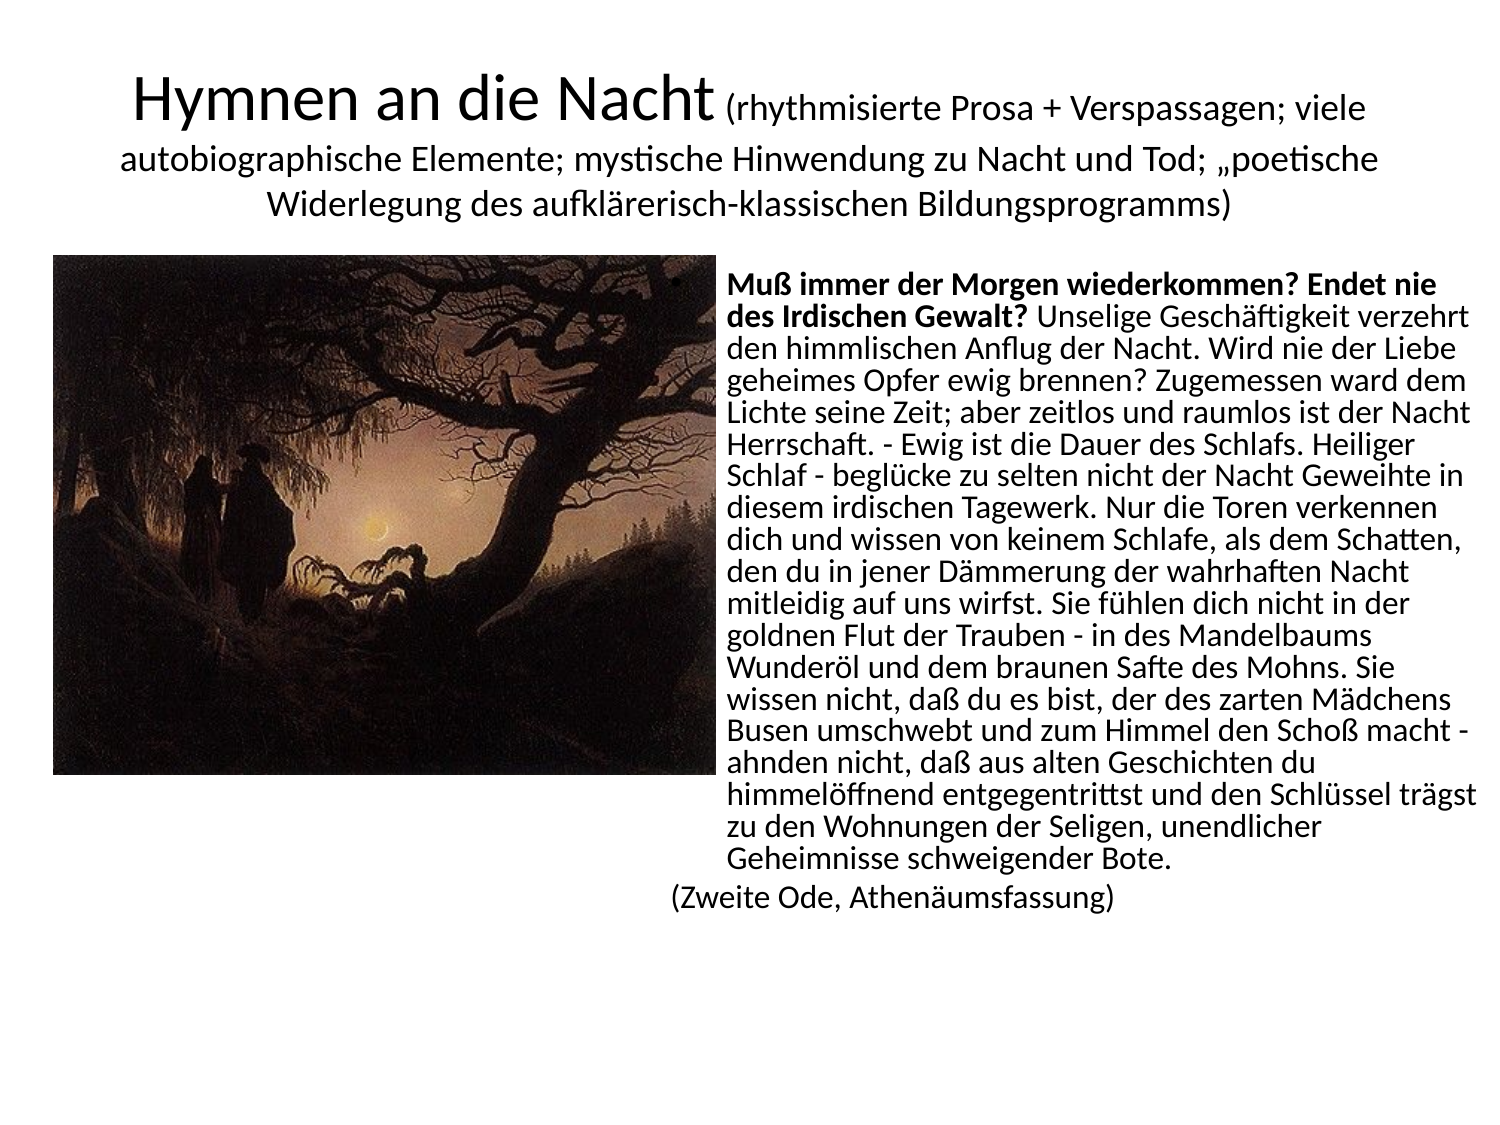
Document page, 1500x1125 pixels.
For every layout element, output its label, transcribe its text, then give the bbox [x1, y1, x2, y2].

list Muß immer der Morgen wiederkommen? Endet nie des Irdischen Gewalt? Unselige Geschäftigkeit verzehrt den himmlischen Anflug der Nacht. Wird nie der Liebe geheimes Opfer ewig brennen? Zugemessen ward dem Lichte seine Zeit; aber zeitlos und raumlos ist der Nacht Herrschaft. - Ewig ist die Dauer des Schlafs. Heiliger Schlaf - beglücke zu selten nicht der Nacht Geweihte in diesem irdischen Tagewerk. Nur die Toren verkennen dich und wissen von keinem Schlafe, als dem Schatten, den du in jener Dämmerung der wahrhaften Nacht mitleidig auf uns wirfst. Sie fühlen dich nicht in der goldnen Flut der Trauben - in des Mandelbaums Wunderöl und dem braunen Safte des Mohns. Sie wissen nicht, daß du es bist, der des zarten Mädchens Busen umschwebt und zum Himmel den Schoß macht - ahnden nicht, daß aus alten Geschichten du himmelöffnend entgegentrittst und den Schlüssel trägst zu den Wohnungen der Seligen, unendlicher Geheimnisse schweigender Bote. (Zweite Ode, Athenäumsfassung) [655, 262, 1500, 1094]
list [52, 255, 716, 776]
title Hymnen an die Nacht (rhythmisierte Prosa + Verspassagen; viele autobiographische Elemente; mystische Hinwendung zu Nacht und Tod; „poetische Widerlegung des aufklärerisch-klassischen Bildungsprogramms) [75, 45, 1425, 233]
